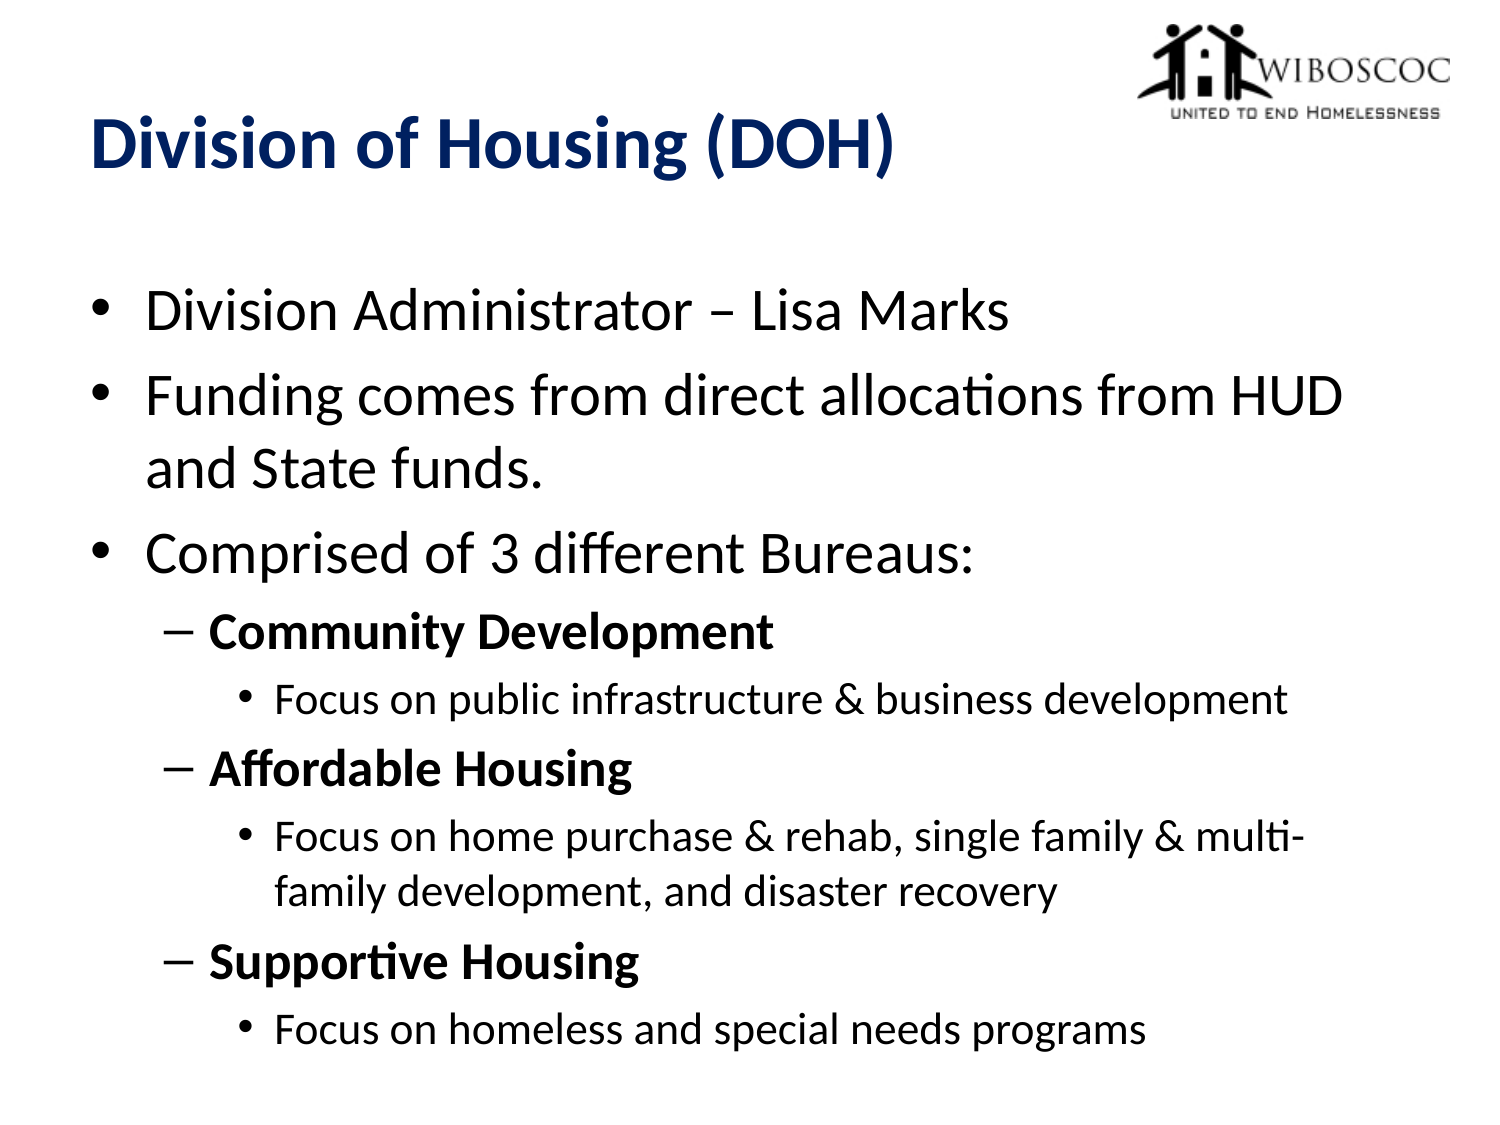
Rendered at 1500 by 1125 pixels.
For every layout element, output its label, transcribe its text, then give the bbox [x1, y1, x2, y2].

list Division Administrator – Lisa Marks Funding comes from direct allocations from HUD and State funds. Comprised of 3 different Bureaus: Community Development Focus on public infrastructure & business development Affordable Housing Focus on home purchase & rehab, single family & multi-family development, and disaster recovery Supportive Housing Focus on homeless and special needs programs [75, 262, 1425, 1063]
title Division of Housing (DOH) [75, 45, 1425, 233]
picture [1137, 24, 1451, 119]
